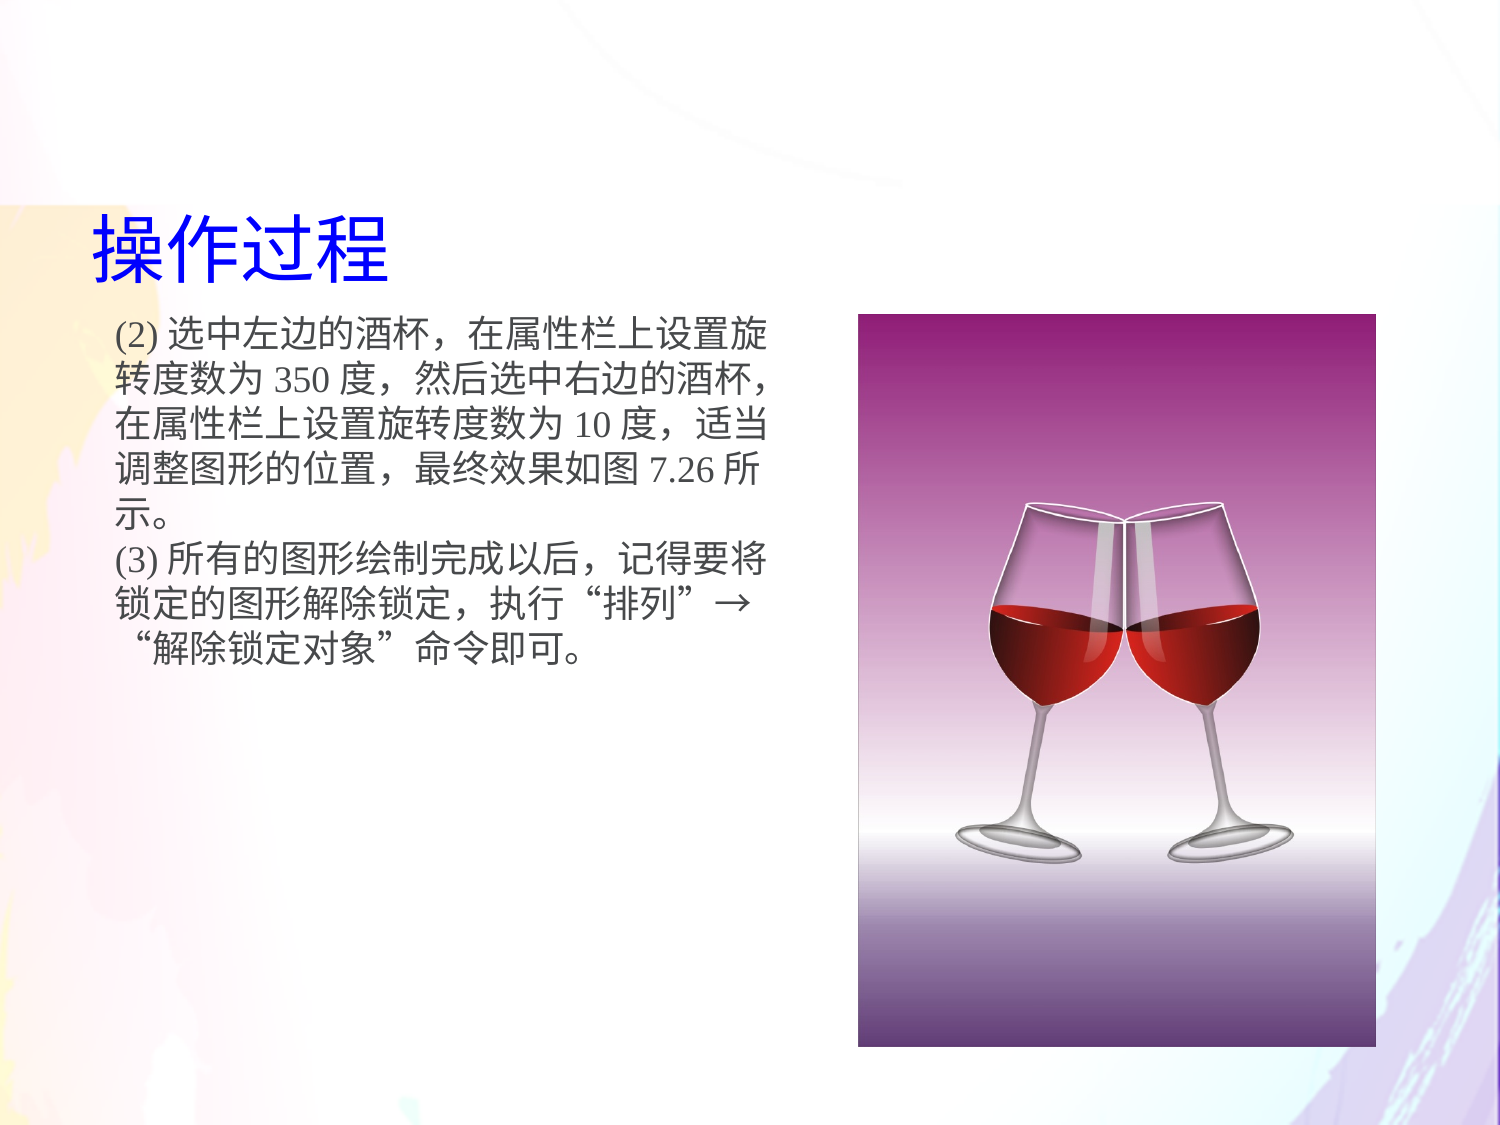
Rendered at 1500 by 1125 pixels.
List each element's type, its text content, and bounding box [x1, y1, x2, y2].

title 操作过程 [75, 184, 1425, 373]
picture [0, 0, 1500, 1125]
text_box (2)选中左边的酒杯，在属性栏上设置旋转度数为350度，然后选中右边的酒杯，在属性栏上设置旋转度数为10度，适当调整图形的位置，最终效果如图7.26所示。 (3)所有的图形绘制完成以后，记得要将锁定的图形解除锁定，执行“排列”→“解除锁定对象”命令即可。 [100, 302, 798, 678]
